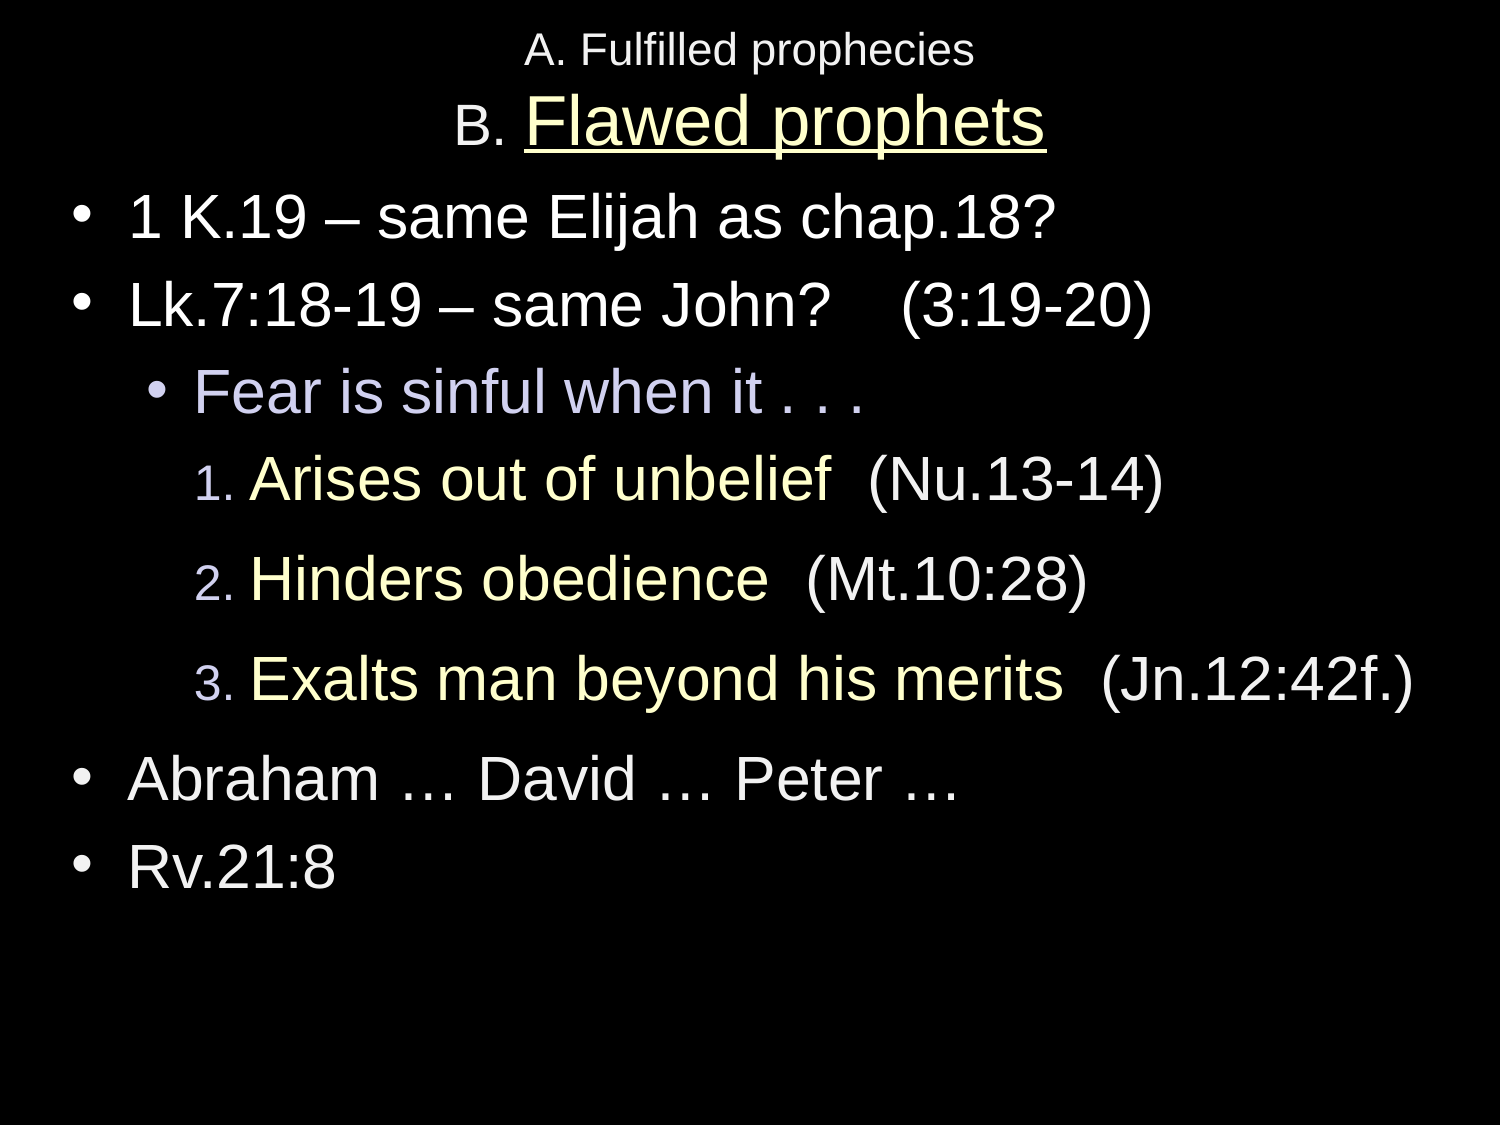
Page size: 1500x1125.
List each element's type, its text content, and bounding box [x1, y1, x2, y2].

list 1 K.19 – same Elijah as chap.18? Lk.7:18-19 – same John? (3:19-20) Fear is sinful when it . . . 1. Arises out of unbelief (Nu.13-14) 2. Hinders obedience (Mt.10:28) 3. Exalts man beyond his merits (Jn.12:42f.) Abraham … David … Peter … Rv.21:8 [56, 168, 1444, 1058]
title A. Fulfilled prophecies B. Flawed prophets [75, 7, 1425, 168]
